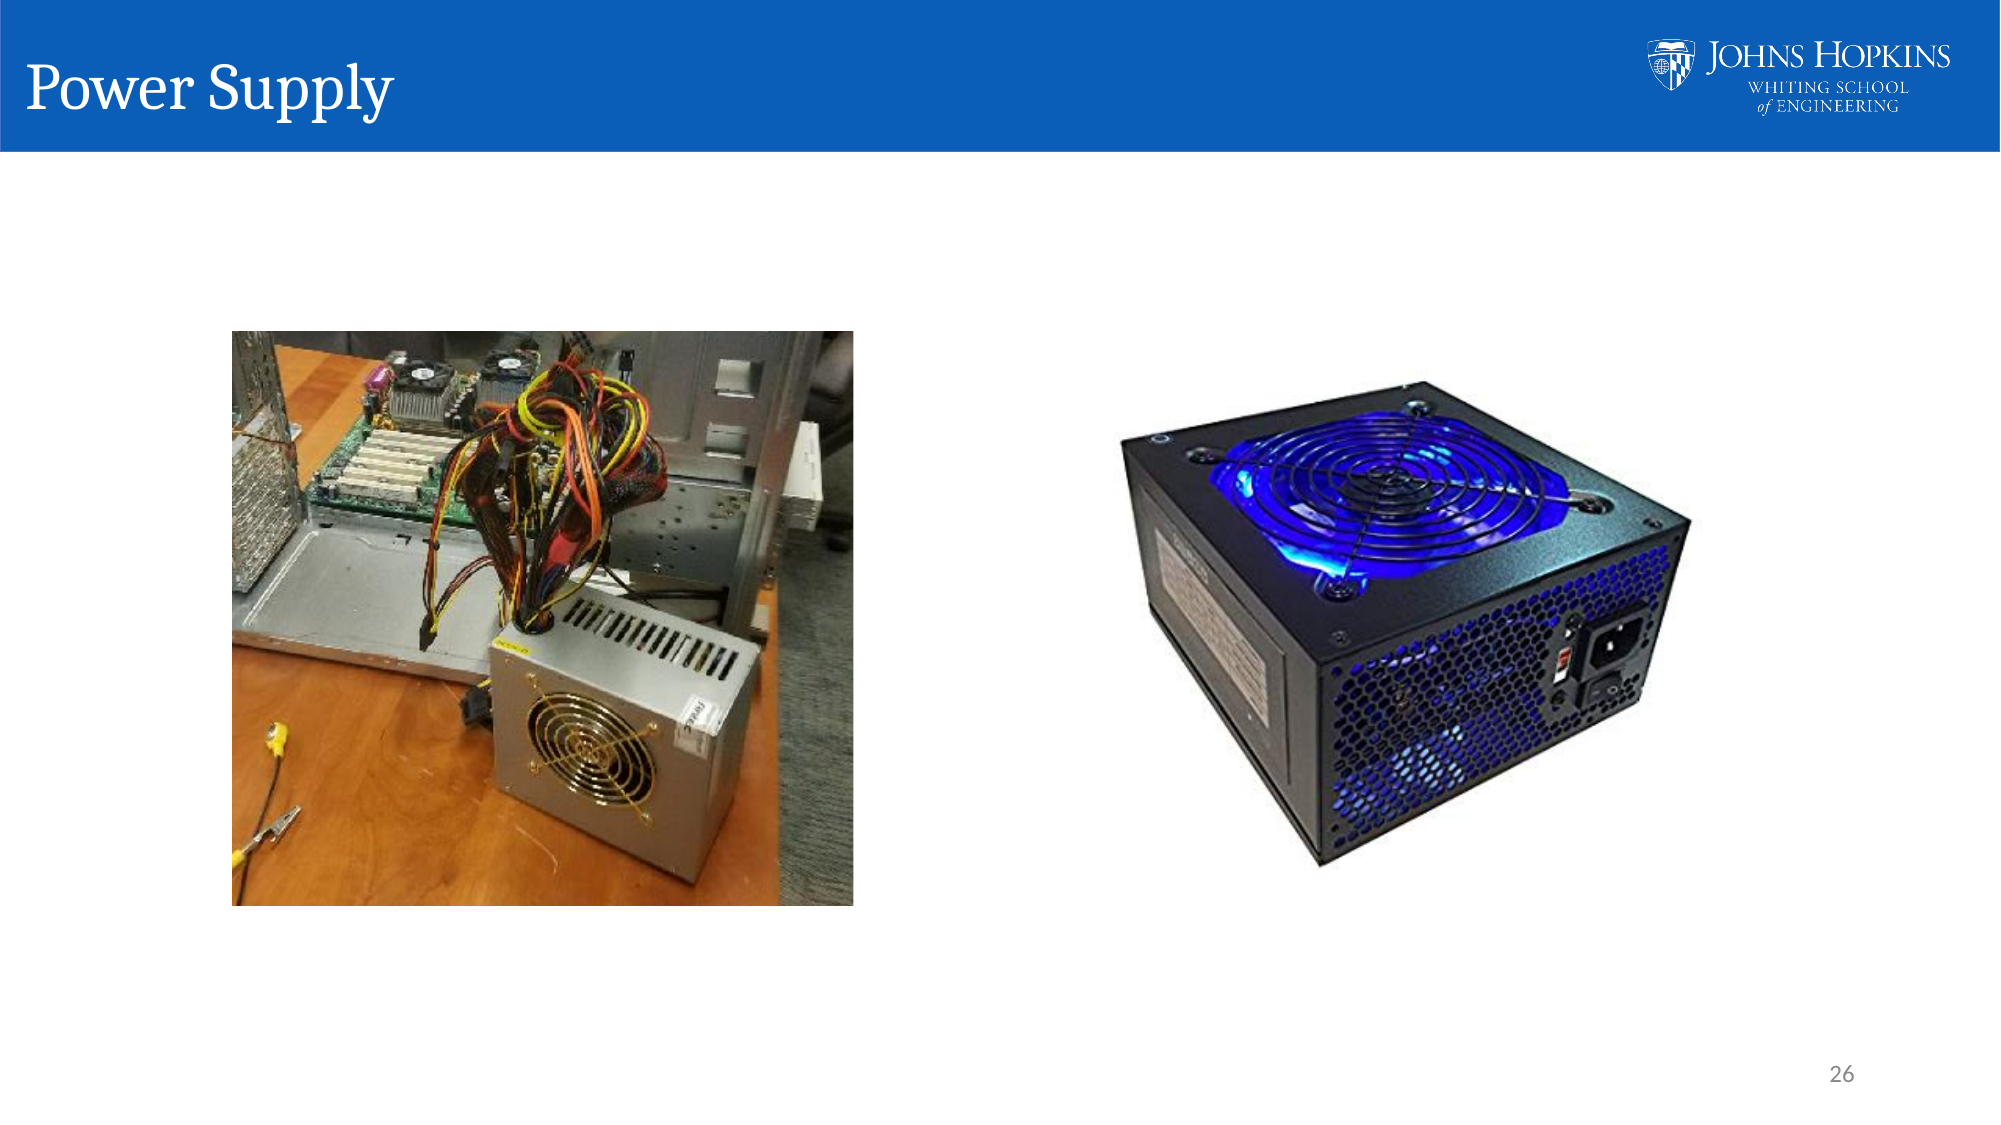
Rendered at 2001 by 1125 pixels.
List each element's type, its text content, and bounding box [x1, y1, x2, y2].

picture [232, 307, 854, 930]
title Power Supply [17, 26, 1631, 149]
slide_number 26 [1819, 1051, 1863, 1094]
picture [1596, 0, 2000, 162]
picture [1039, 294, 1769, 943]
